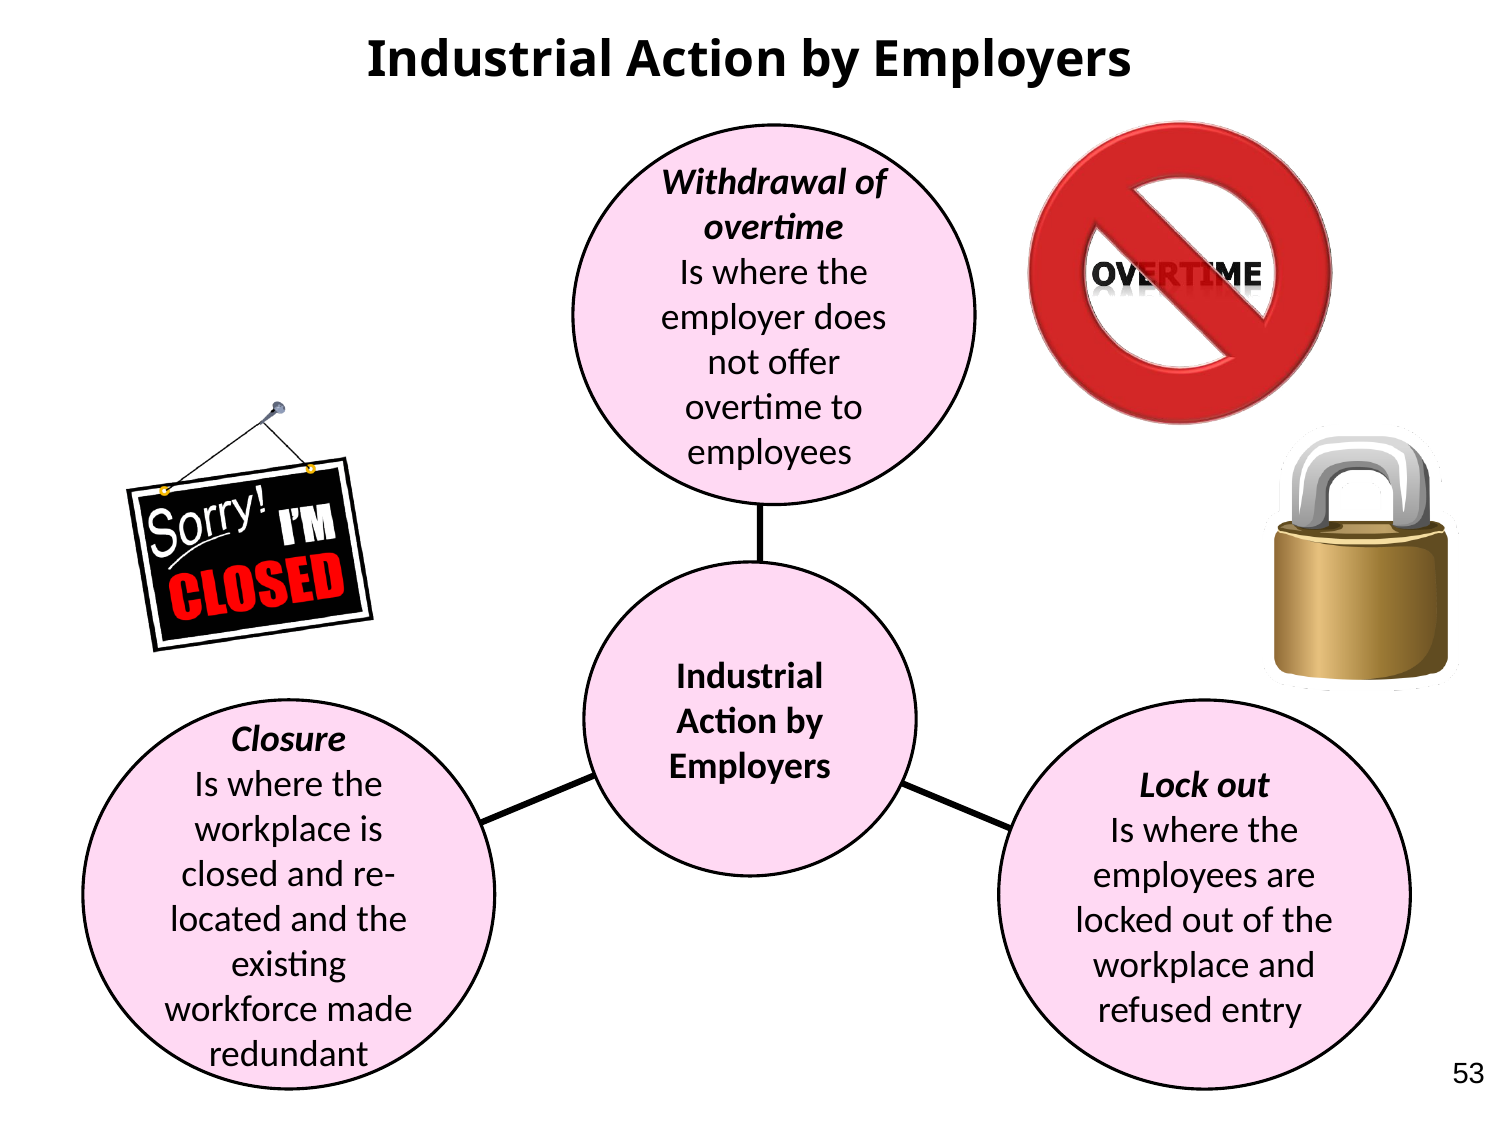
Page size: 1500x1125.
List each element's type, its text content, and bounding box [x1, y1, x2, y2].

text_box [572, 112, 1349, 423]
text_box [49, 399, 769, 1090]
slide_number 53 [1149, 1046, 1500, 1125]
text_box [702, 424, 1459, 1090]
title Industrial Action by Employers [75, 0, 1425, 114]
